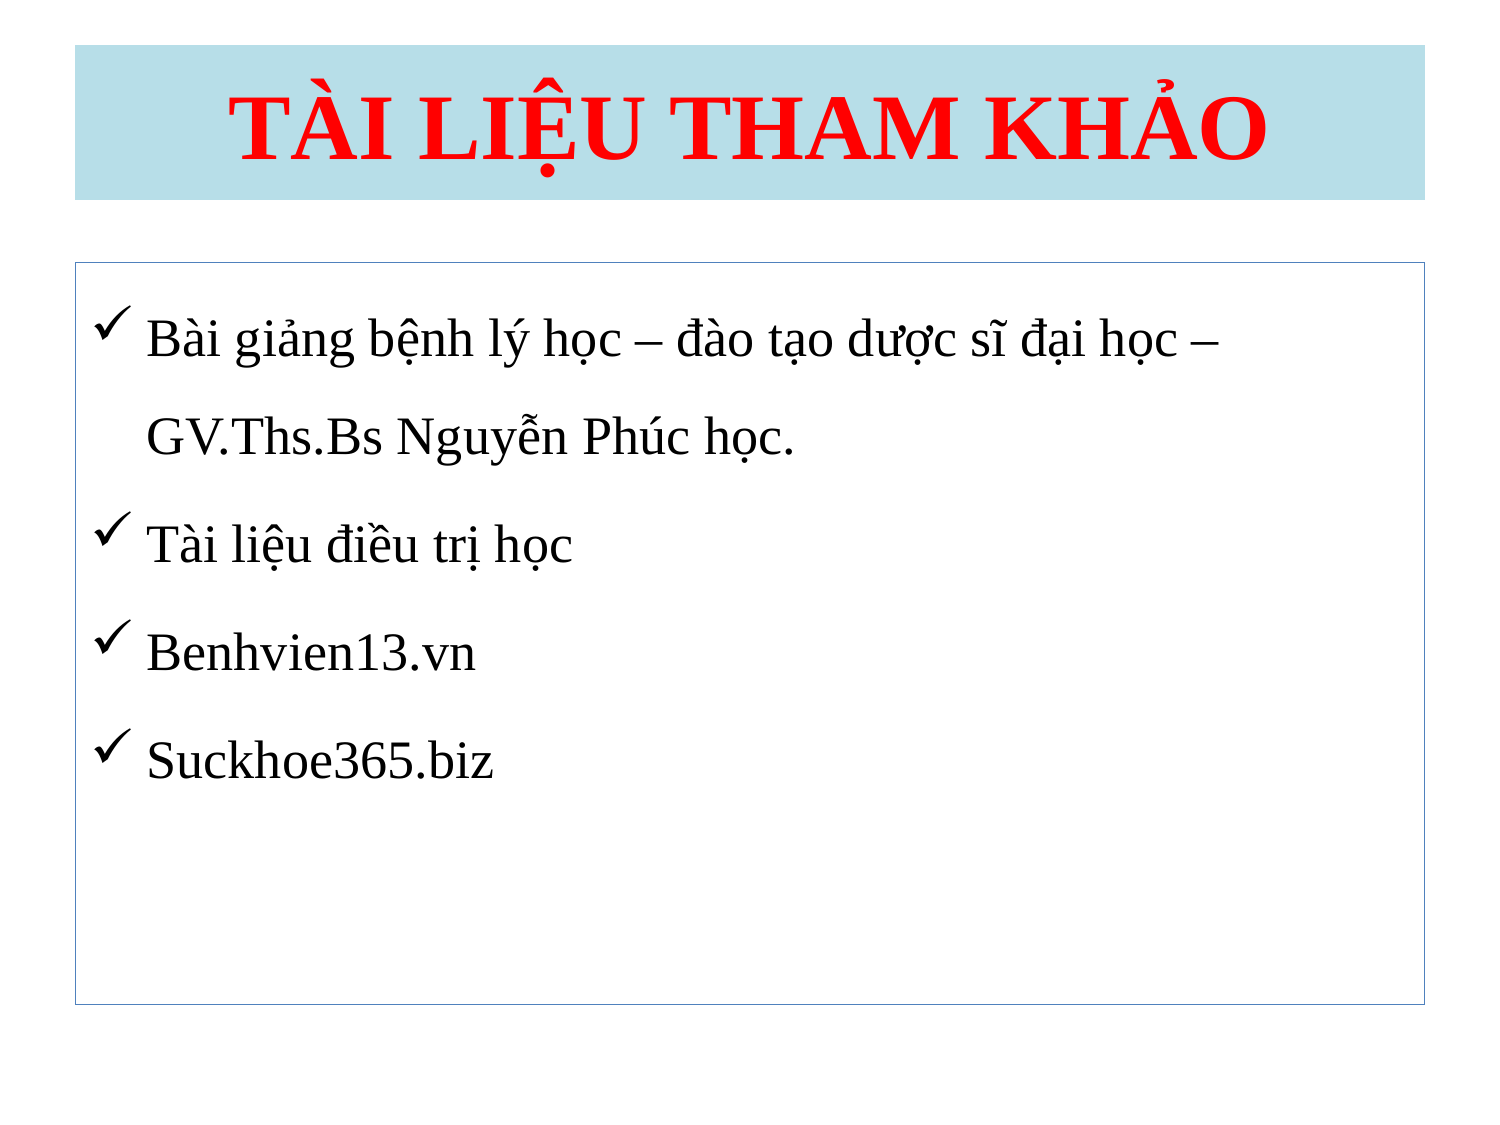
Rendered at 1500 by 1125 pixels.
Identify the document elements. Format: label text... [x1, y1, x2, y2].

title TÀI LIỆU THAM KHẢO [75, 45, 1425, 200]
list Bài giảng bệnh lý học – đào tạo dược sĩ đại học – GV.Ths.Bs Nguyễn Phúc học. Tài liệu điều trị học Benhvien13.vn Suckhoe365.biz [75, 262, 1425, 1005]
